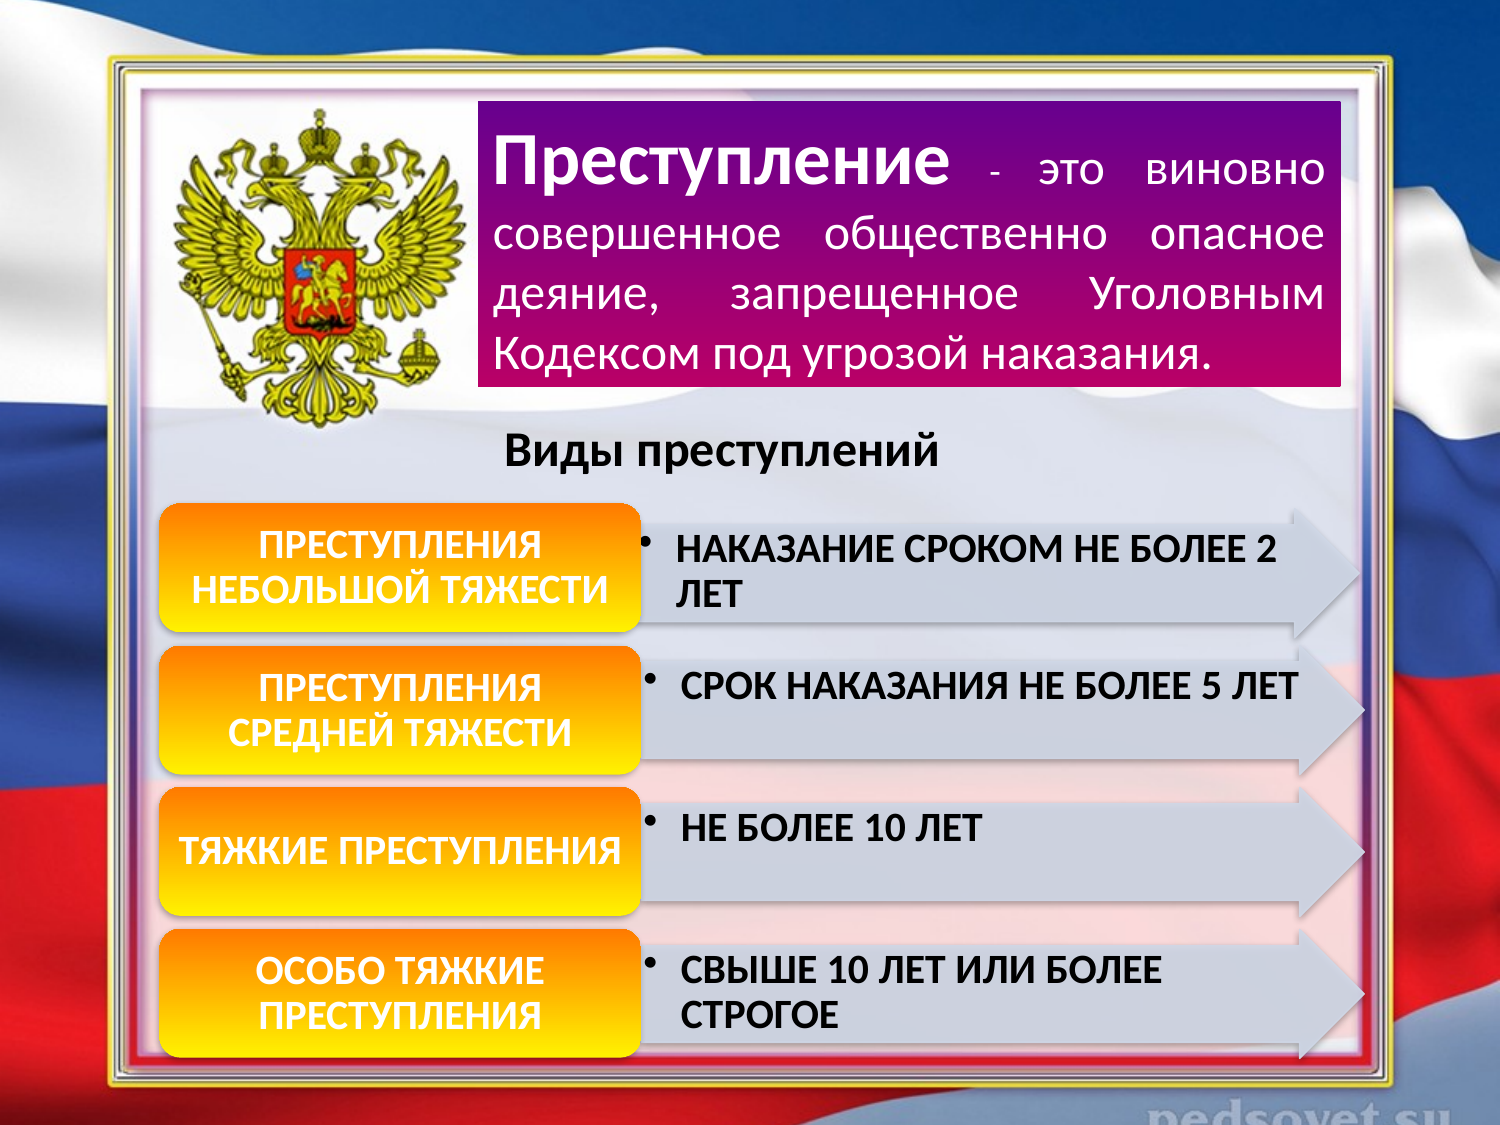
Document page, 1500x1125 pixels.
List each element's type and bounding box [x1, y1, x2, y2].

text_box [159, 503, 1365, 1059]
picture [0, 0, 1500, 1125]
